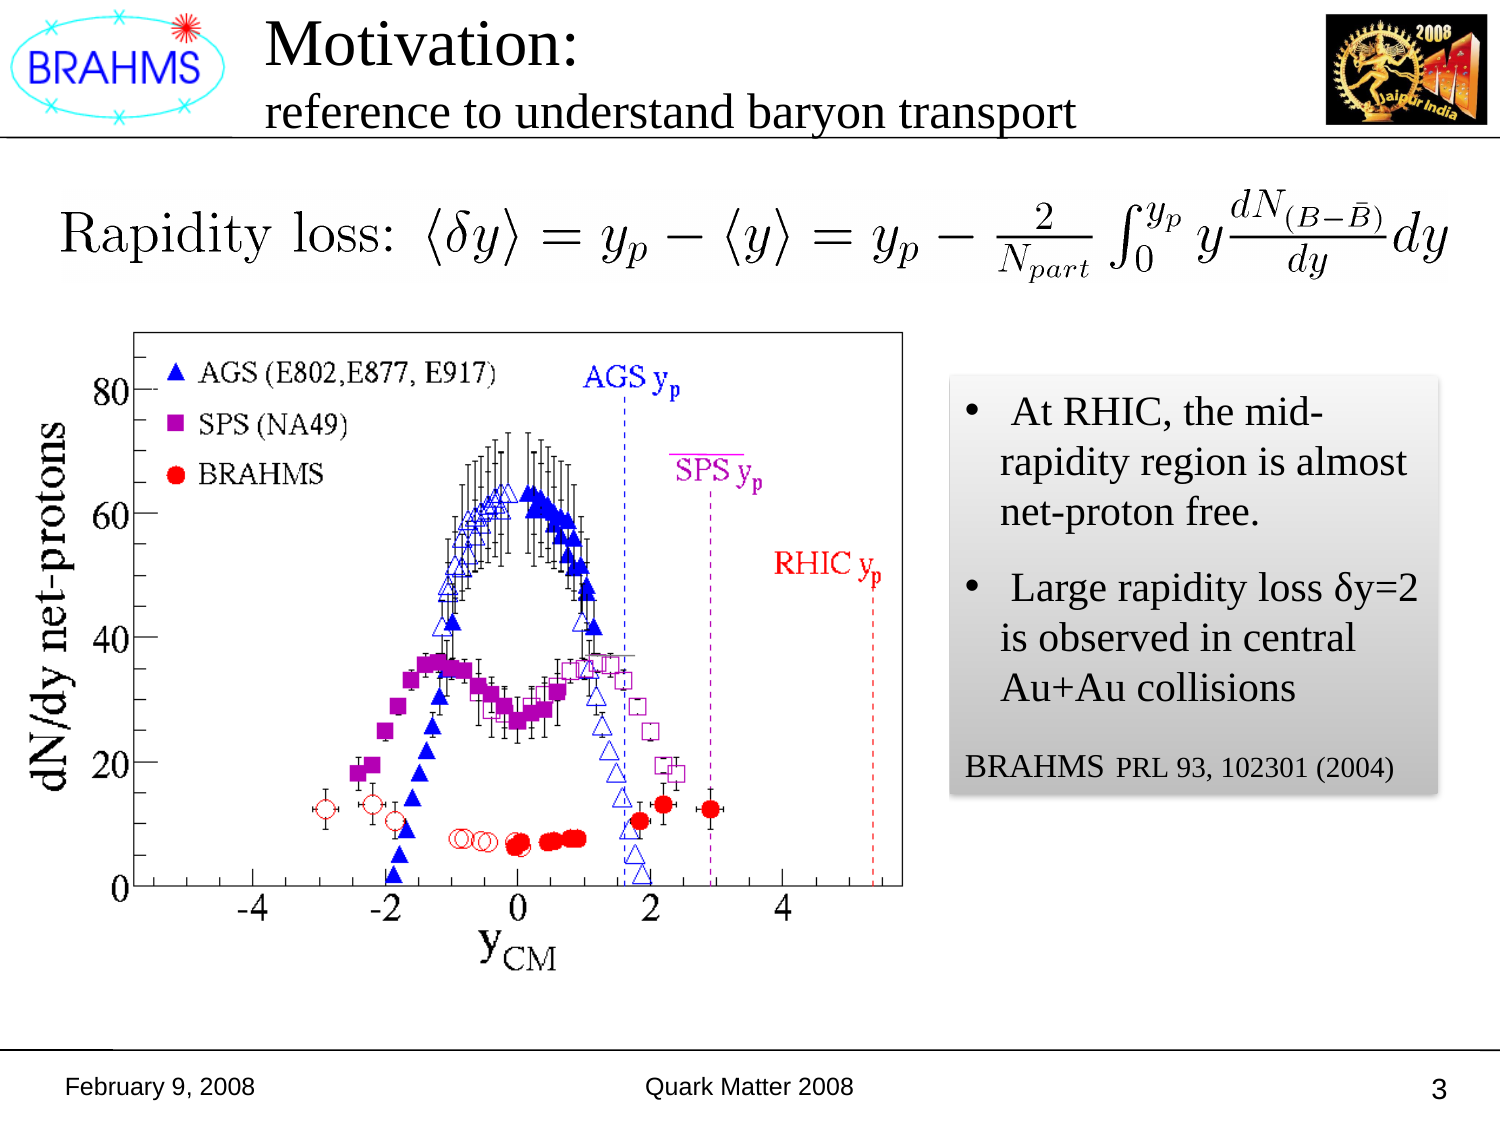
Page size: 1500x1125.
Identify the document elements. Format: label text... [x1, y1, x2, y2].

title Motivation: reference to understand baryon transport [249, 12, 1313, 126]
footer Quark Matter 2008 [512, 1062, 988, 1116]
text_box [12, 145, 1438, 974]
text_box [59, 185, 1451, 288]
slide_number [49, 1062, 400, 1113]
slide_number 3 [1112, 1062, 1463, 1116]
picture [1325, 13, 1488, 125]
picture [0, 0, 235, 132]
